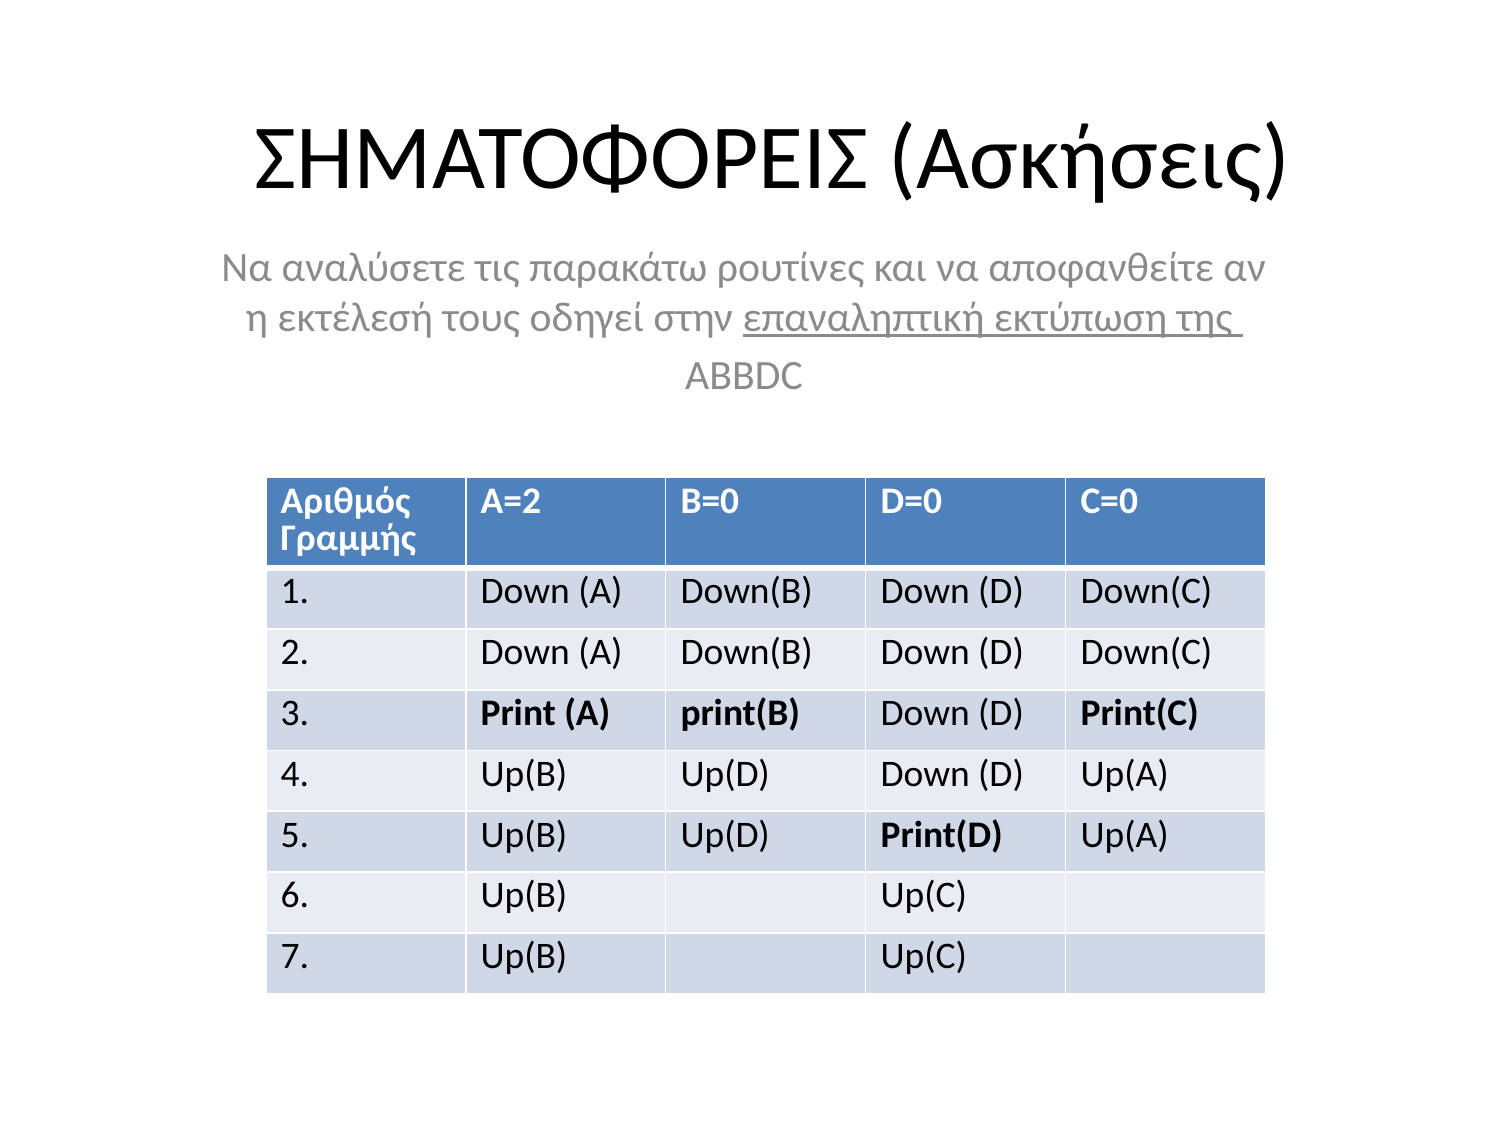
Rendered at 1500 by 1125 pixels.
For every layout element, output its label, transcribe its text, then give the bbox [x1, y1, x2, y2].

table_cell Up(B) [467, 812, 665, 871]
table_cell print(B) [666, 691, 865, 750]
table_header C=0 [1066, 478, 1265, 565]
table_cell 3. [267, 691, 465, 750]
title ΣΗΜΑΤΟΦΟΡΕΙΣ (Ασκήσεις) [135, 30, 1411, 273]
table_cell Down (D) [866, 571, 1065, 628]
table_cell Print(C) [1066, 691, 1265, 750]
table_cell Up(C) [866, 934, 1065, 993]
table_cell Down(B) [666, 630, 865, 689]
table_cell Down (A) [467, 630, 665, 689]
table_cell Down(C) [1066, 630, 1265, 689]
table_header Αριθμός Γραμμής [267, 478, 465, 565]
table_header B=0 [666, 478, 865, 565]
table_header D=0 [866, 478, 1065, 565]
table_cell Up(B) [467, 873, 665, 932]
table_cell Up(D) [666, 751, 865, 810]
table_cell Down (D) [866, 630, 1065, 689]
table_cell Down (D) [866, 691, 1065, 750]
table_cell 4. [267, 751, 465, 810]
table_cell 1. [267, 571, 465, 628]
table_cell Down (D) [866, 751, 1065, 810]
table_cell [666, 873, 865, 932]
table_cell Down(C) [1066, 571, 1265, 628]
table_cell [666, 934, 865, 993]
table_cell Down(B) [666, 571, 865, 628]
table_header A=2 [467, 478, 665, 565]
table_cell Print(D) [866, 812, 1065, 871]
table_cell [1066, 934, 1265, 993]
table_cell Up(D) [666, 812, 865, 871]
table_cell Up(A) [1066, 812, 1265, 871]
table_cell Up(B) [467, 934, 665, 993]
table_cell 7. [267, 934, 465, 993]
table_cell 2. [267, 630, 465, 689]
table_cell [1066, 873, 1265, 932]
table_cell Up(C) [866, 873, 1065, 932]
subtitle Να αναλύσετε τις παρακάτω ρουτίνες και να αποφανθείτε αν η εκτέλεσή τους οδηγεί στην επαναληπτική εκτύπωση της ABBDC [194, 231, 1294, 520]
table_cell 6. [267, 873, 465, 932]
table_cell Up(B) [467, 751, 665, 810]
table_cell Print (A) [467, 691, 665, 750]
table_cell Up(A) [1066, 751, 1265, 810]
table_cell Down (A) [467, 571, 665, 628]
table_cell 5. [267, 812, 465, 871]
